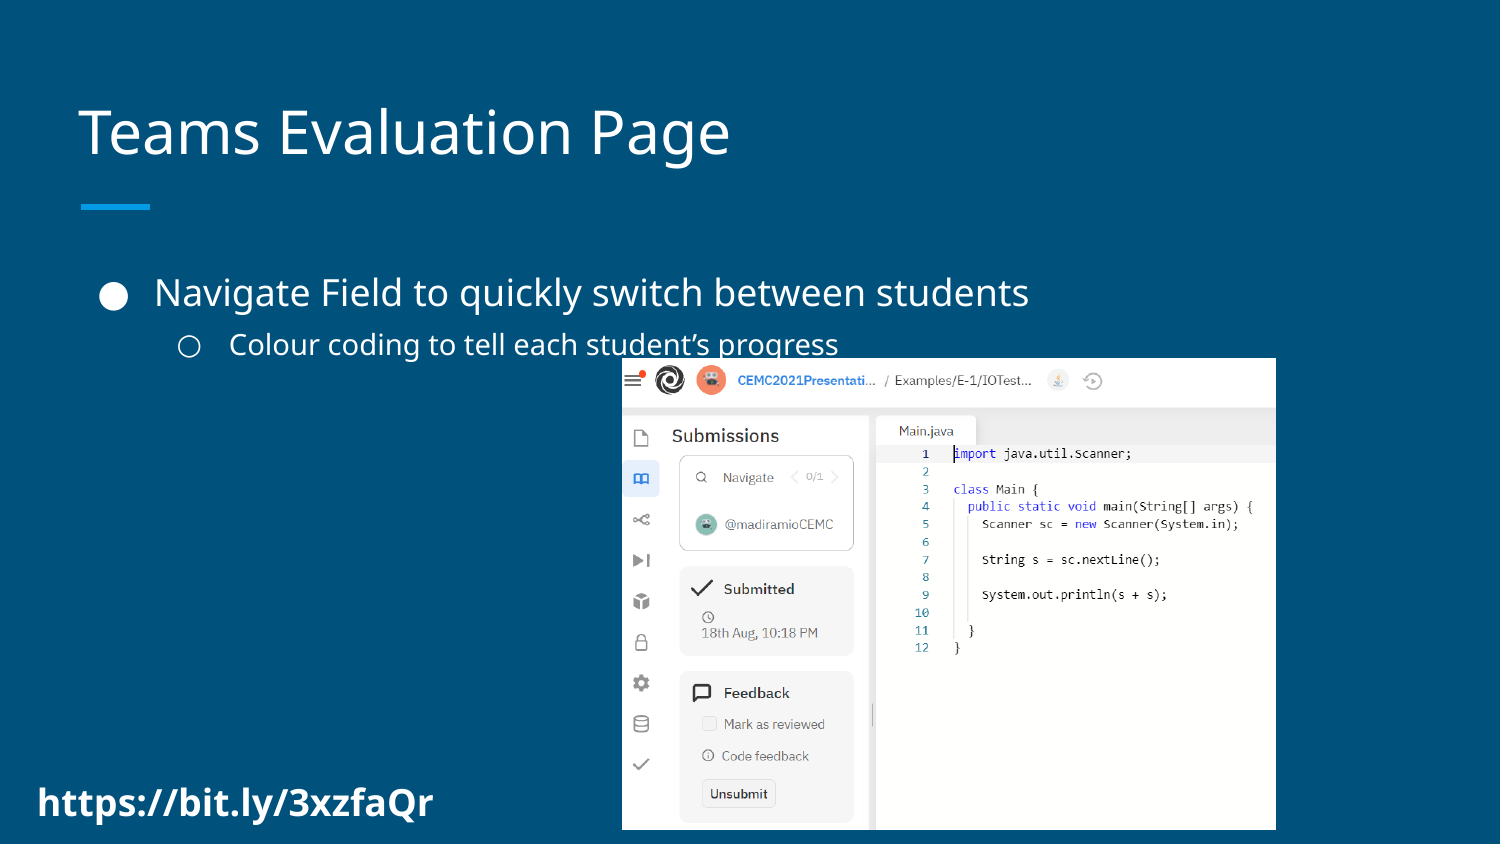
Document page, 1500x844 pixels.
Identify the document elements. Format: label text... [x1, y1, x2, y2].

list Navigate Field to quickly switch between students Colour coding to tell each student’s progress [63, 244, 1437, 750]
title Teams Evaluation Page [63, 75, 1437, 188]
picture [623, 358, 1275, 829]
